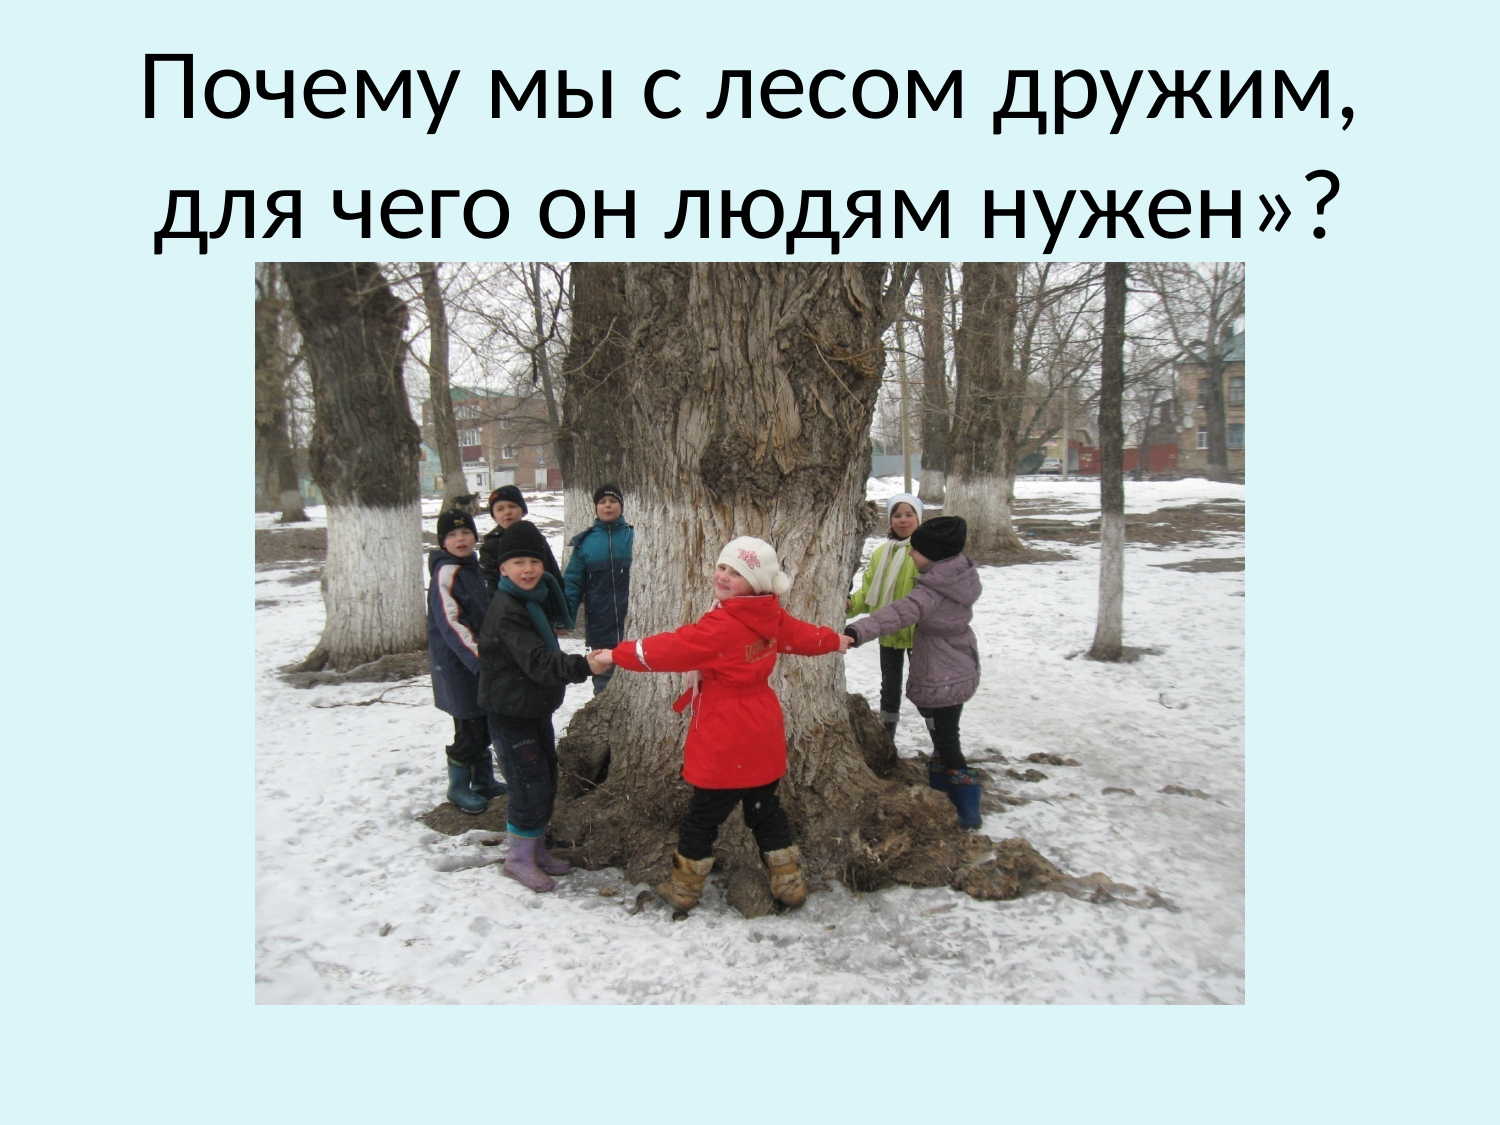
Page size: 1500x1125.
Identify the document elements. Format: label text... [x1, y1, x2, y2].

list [254, 262, 1246, 1006]
title Почему мы с лесом дружим, для чего он людям нужен»? [75, 45, 1425, 233]
